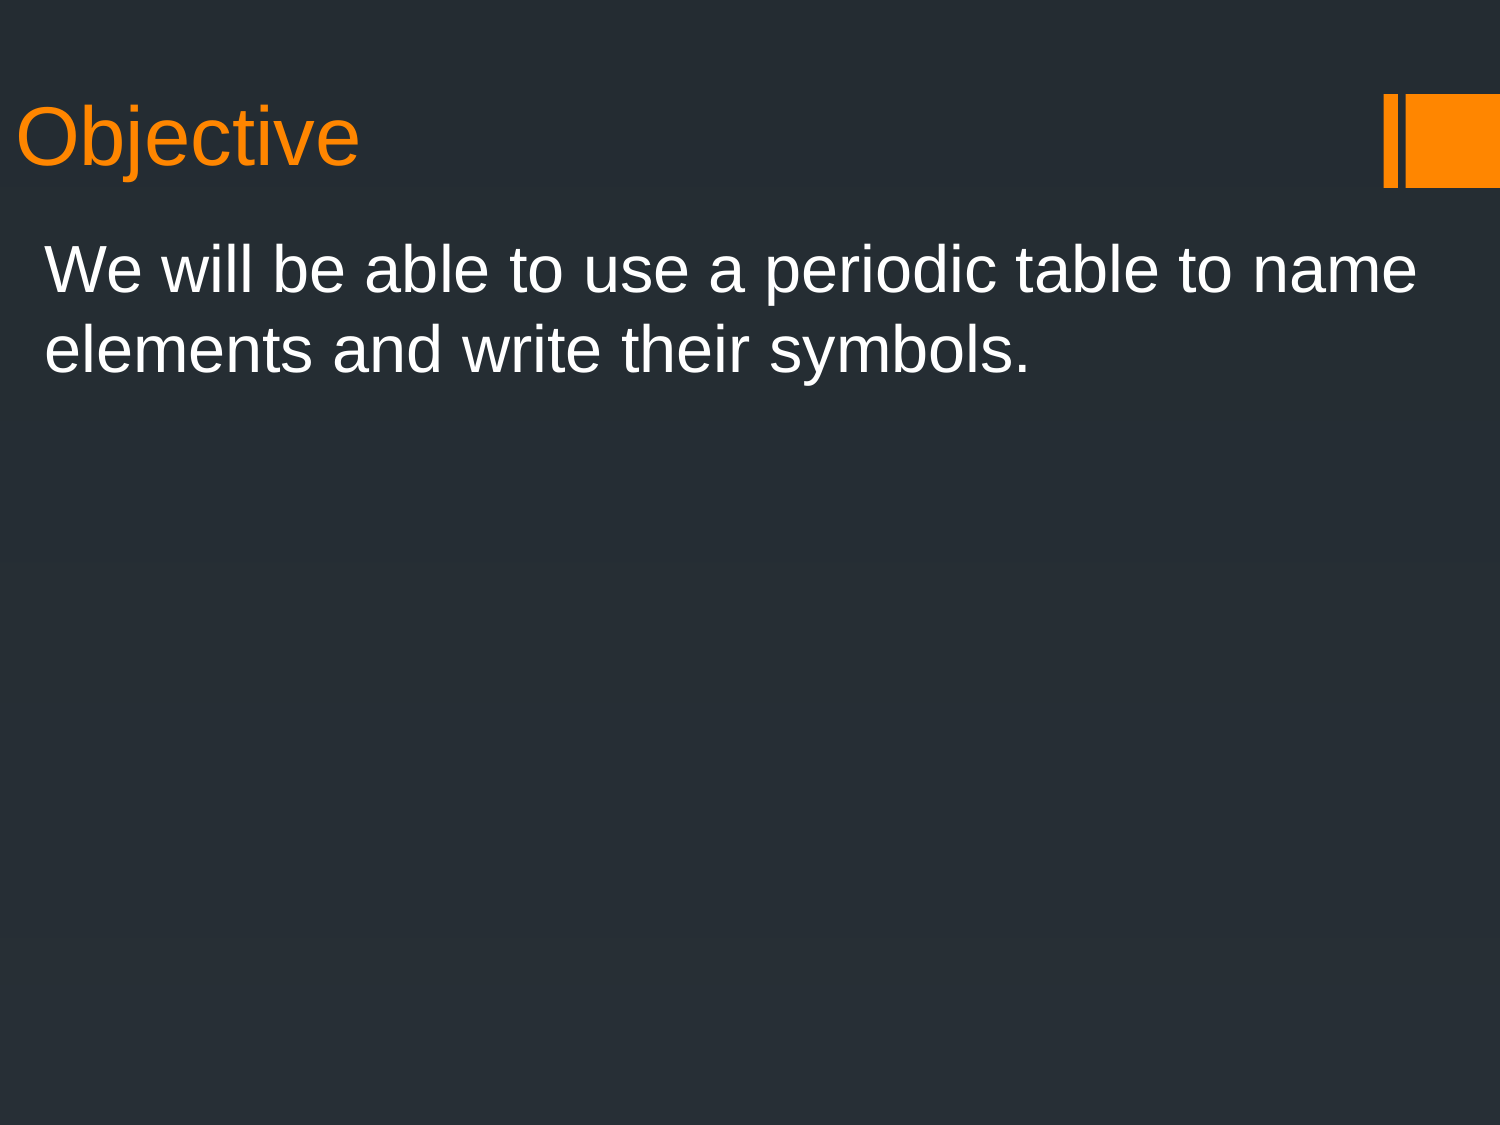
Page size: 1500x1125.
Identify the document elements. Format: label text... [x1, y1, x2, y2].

list We will be able to use a periodic table to name elements and write their symbols. [21, 218, 1500, 1108]
title Objective [0, 0, 1200, 190]
